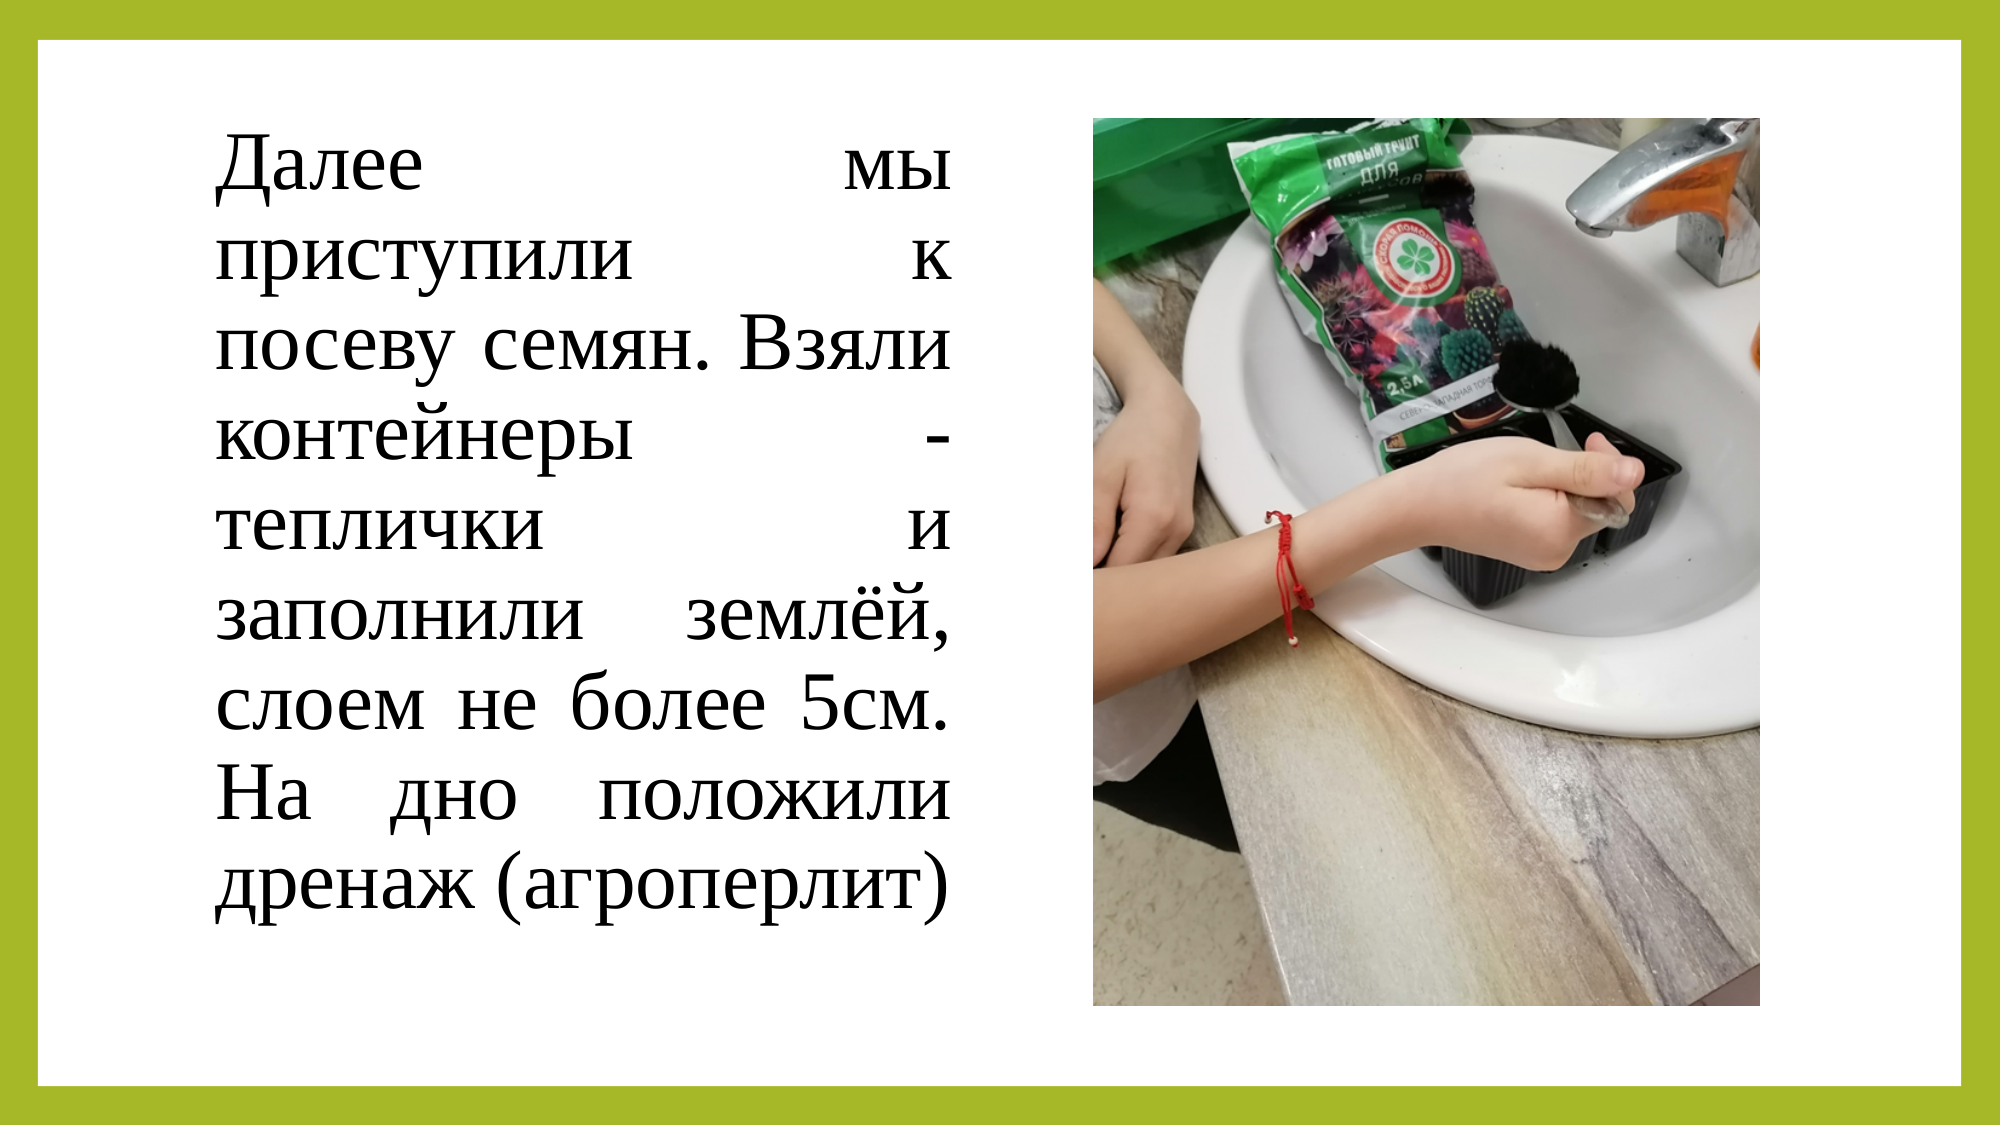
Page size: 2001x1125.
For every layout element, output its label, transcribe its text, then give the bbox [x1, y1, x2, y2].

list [1093, 118, 1760, 1007]
list Далее мы приступили к посеву семян. Взяли контейнеры - теплички и заполнили землёй, слоем не более 5см. На дно положили дренаж (агроперлит) [192, 110, 968, 998]
